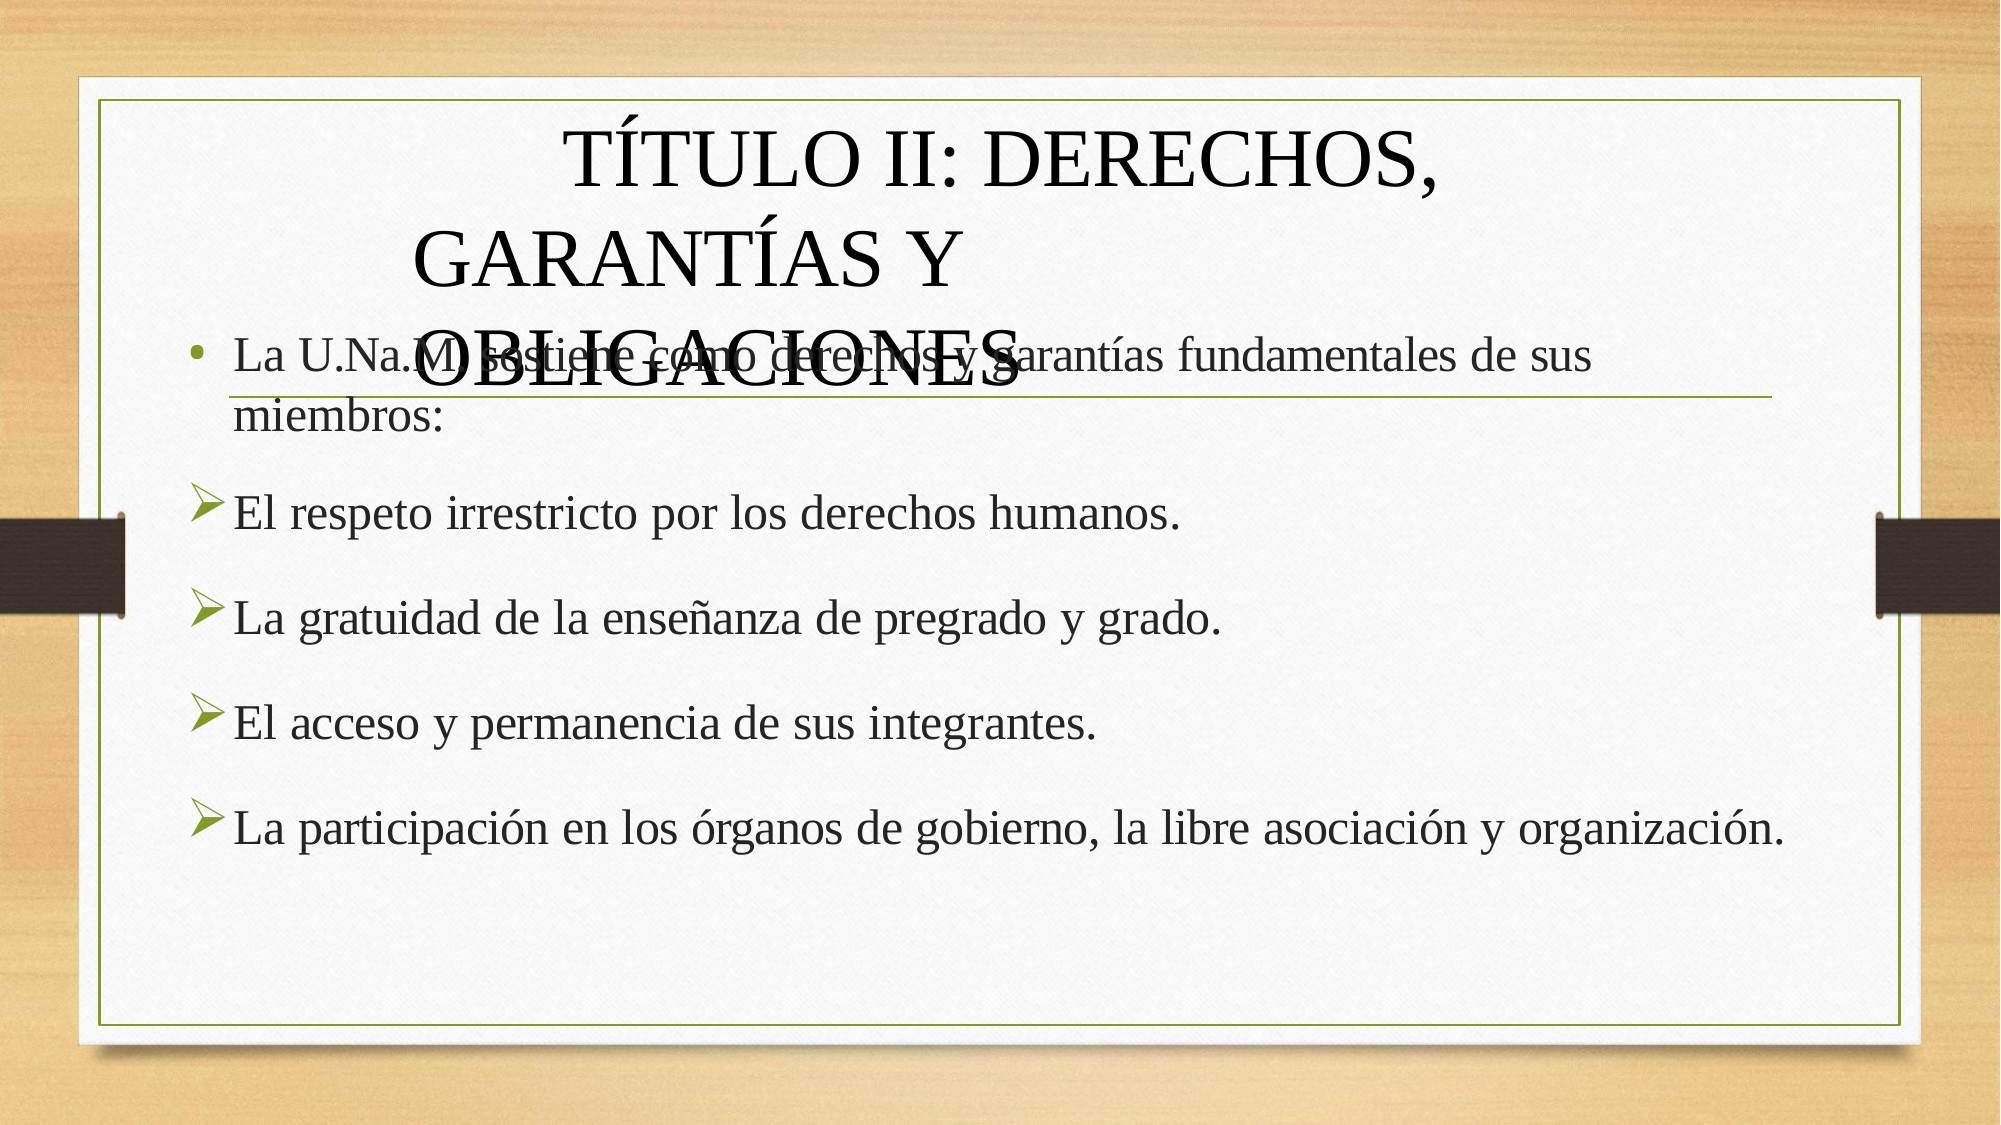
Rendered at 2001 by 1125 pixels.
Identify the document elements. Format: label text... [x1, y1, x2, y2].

title TÍTULO II: DERECHOS, GARANTÍAS Y OBLIGACIONES [410, 99, 1596, 285]
picture [0, 0, 2000, 1125]
text_box La U.Na.M. sostiene como derechos y garantías fundamentales de sus miembros: El respeto irrestricto por los derechos humanos. La gratuidad de la enseñanza de pregrado y grado. El acceso y permanencia de sus integrantes. La participación en los órganos de gobierno, la libre asociación y organización. [184, 285, 1790, 855]
